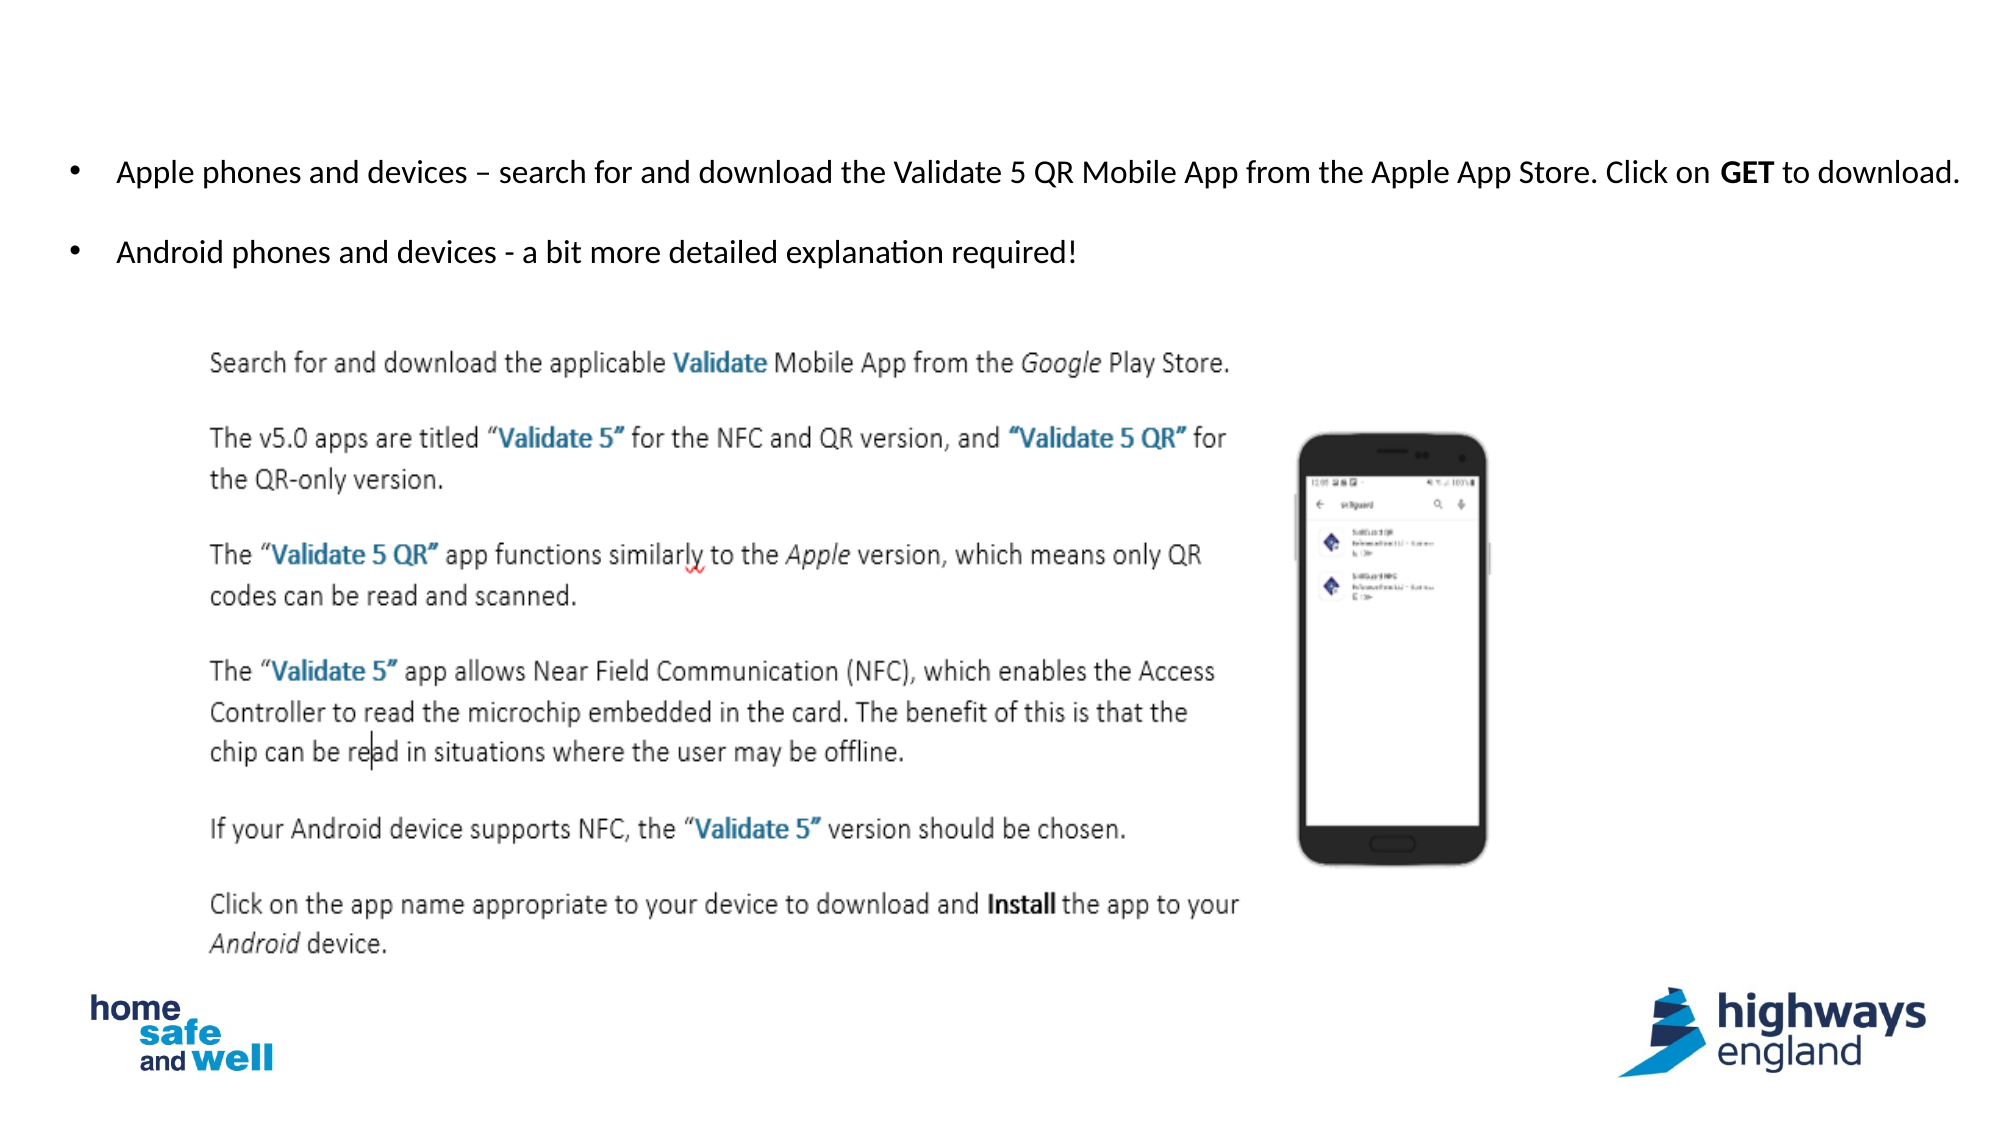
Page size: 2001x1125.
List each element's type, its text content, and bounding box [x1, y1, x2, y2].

text_box Apple phones and devices – search for and download the Validate 5 QR Mobile App from the Apple App Store. Click on GET to download. Android phones and devices - a bit more detailed explanation required! [54, 142, 1984, 398]
picture [66, 301, 1525, 1095]
picture [1583, 952, 1960, 1112]
